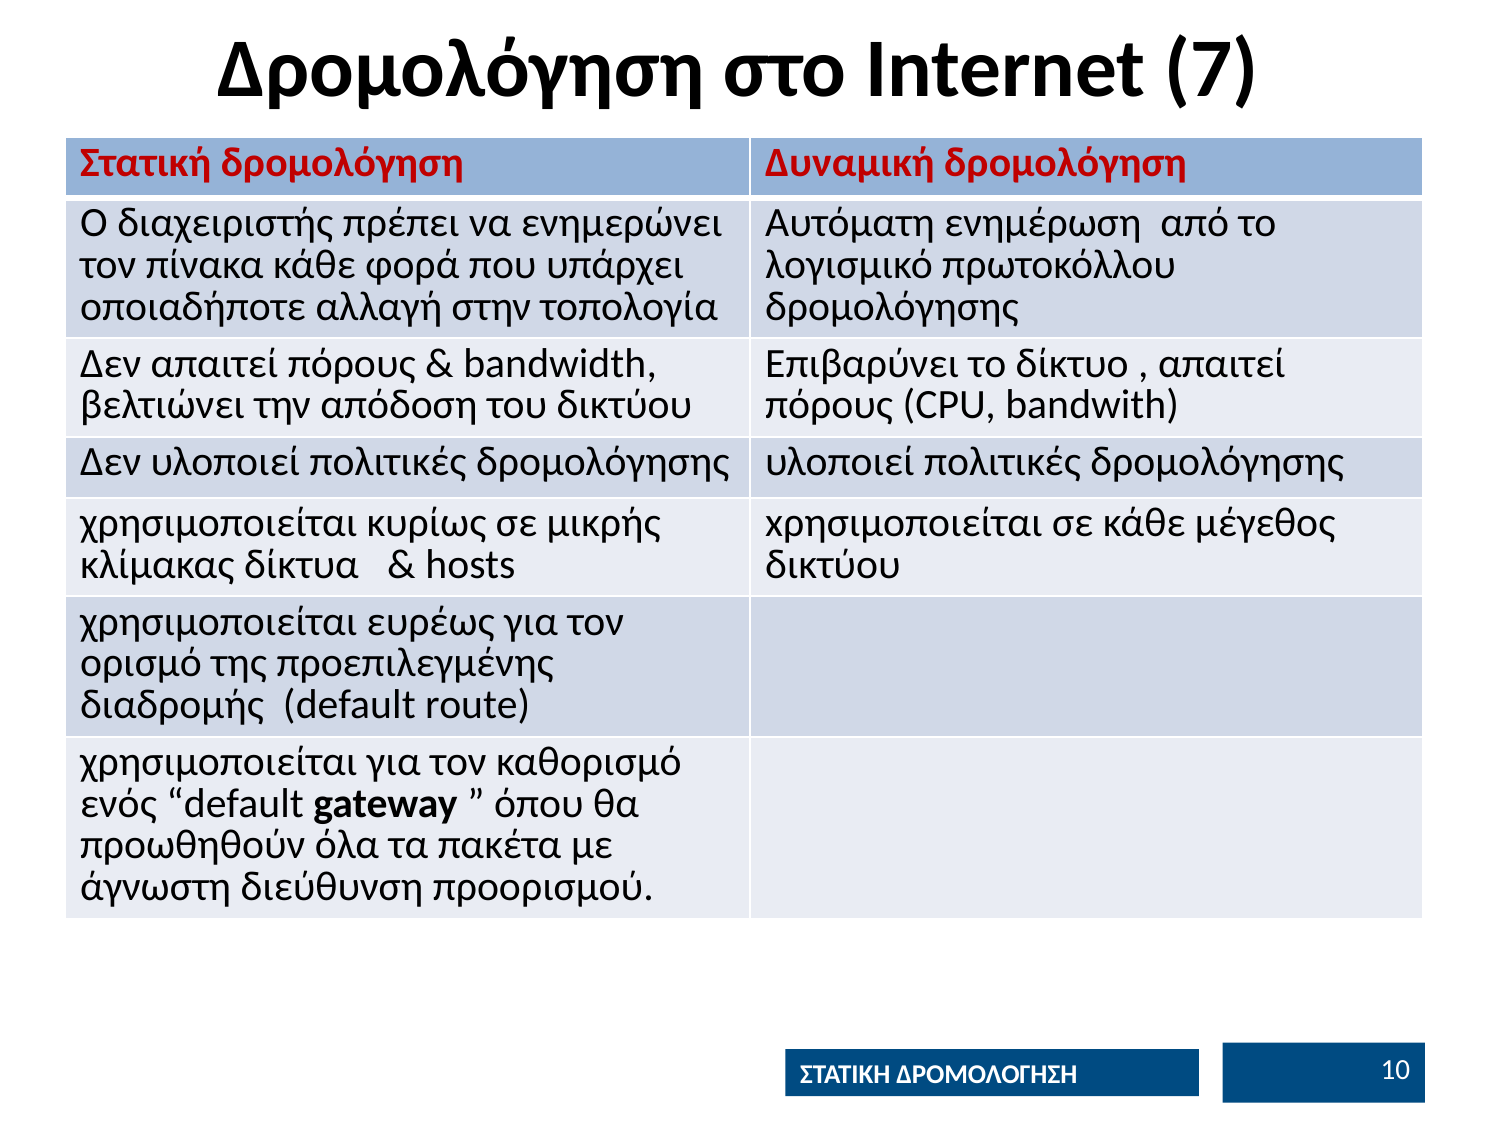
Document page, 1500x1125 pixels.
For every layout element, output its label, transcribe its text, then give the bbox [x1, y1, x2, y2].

table_header Δυναμική δρομολόγηση [751, 138, 1422, 195]
title Δρομολόγηση στο Internet (7) [76, 0, 1400, 126]
table_cell Δεν υλοποιεί πολιτικές δρομολόγησης [66, 438, 749, 497]
table_cell [751, 738, 1422, 918]
table_header Στατική δρομολόγηση [66, 138, 749, 195]
slide_number 9 [1222, 1042, 1425, 1103]
table_cell Δεν απαιτεί πόρους & bandwidth, βελτιώνει την απόδοση του δικτύου [66, 339, 749, 436]
table_cell χρησιμοποιείται κυρίως σε μικρής κλίμακας δίκτυα & hosts [66, 499, 749, 595]
table_cell υλοποιεί πολιτικές δρομολόγησης [751, 438, 1422, 497]
table_cell Αυτόματη ενημέρωση από το λογισμικό πρωτοκόλλου δρομολόγησης [751, 201, 1422, 337]
table_cell xρησιμοποιείται σε κάθε μέγεθος δικτύου [751, 499, 1422, 595]
table_cell Επιβαρύνει το δίκτυο , απαιτεί πόρους (CPU, bandwith) [751, 339, 1422, 436]
table_cell χρησιμοποιείται για τον καθορισμό ενός “default gateway ” όπου θα προωθηθούν όλα τα πακέτα με άγνωστη διεύθυνση προορισμού. [66, 738, 749, 918]
table_cell [751, 597, 1422, 736]
table_cell Ο διαχειριστής πρέπει να ενημερώνει τον πίνακα κάθε φορά που υπάρχει οποιαδήποτε αλλαγή στην τοπολογία [66, 201, 749, 337]
table_cell χρησιμοποιείται ευρέως για τον ορισμό της προεπιλεγμένης διαδρομής (default route) [66, 597, 749, 736]
